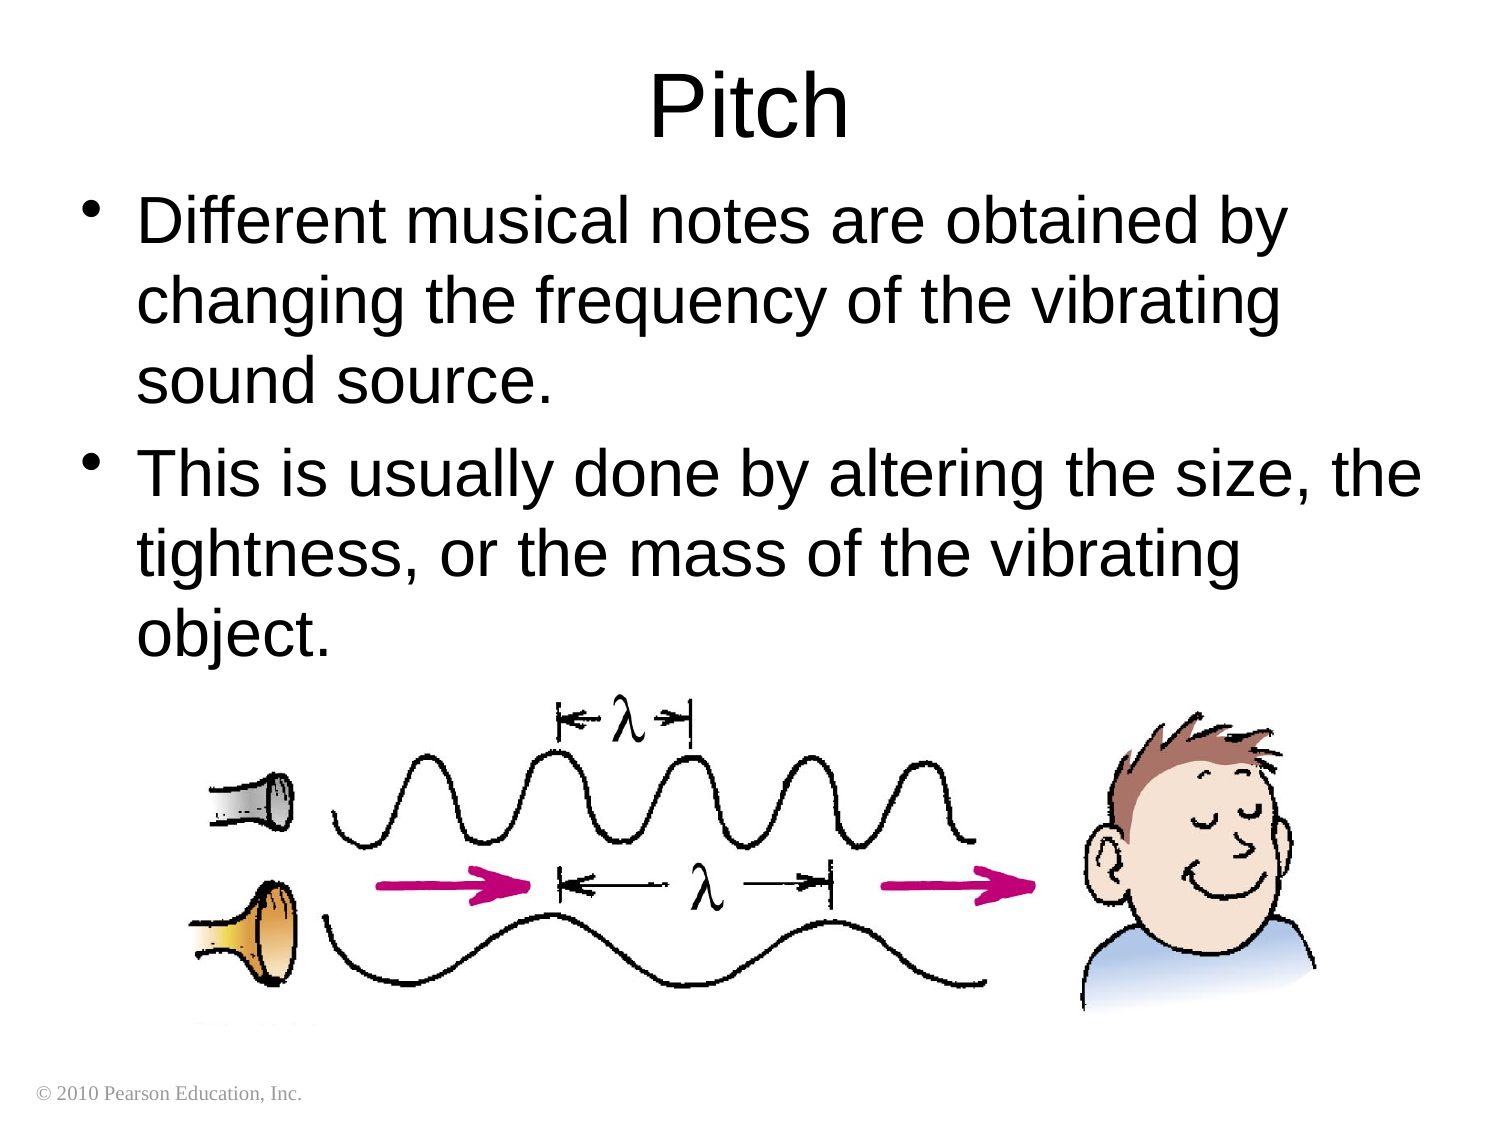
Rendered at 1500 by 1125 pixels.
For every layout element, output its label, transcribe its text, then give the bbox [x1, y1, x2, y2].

list Different musical notes are obtained by changing the frequency of the vibrating sound source. This is usually done by altering the size, the tightness, or the mass of the vibrating object. [65, 169, 1456, 684]
title Pitch [75, 45, 1425, 158]
picture [178, 689, 1321, 1025]
